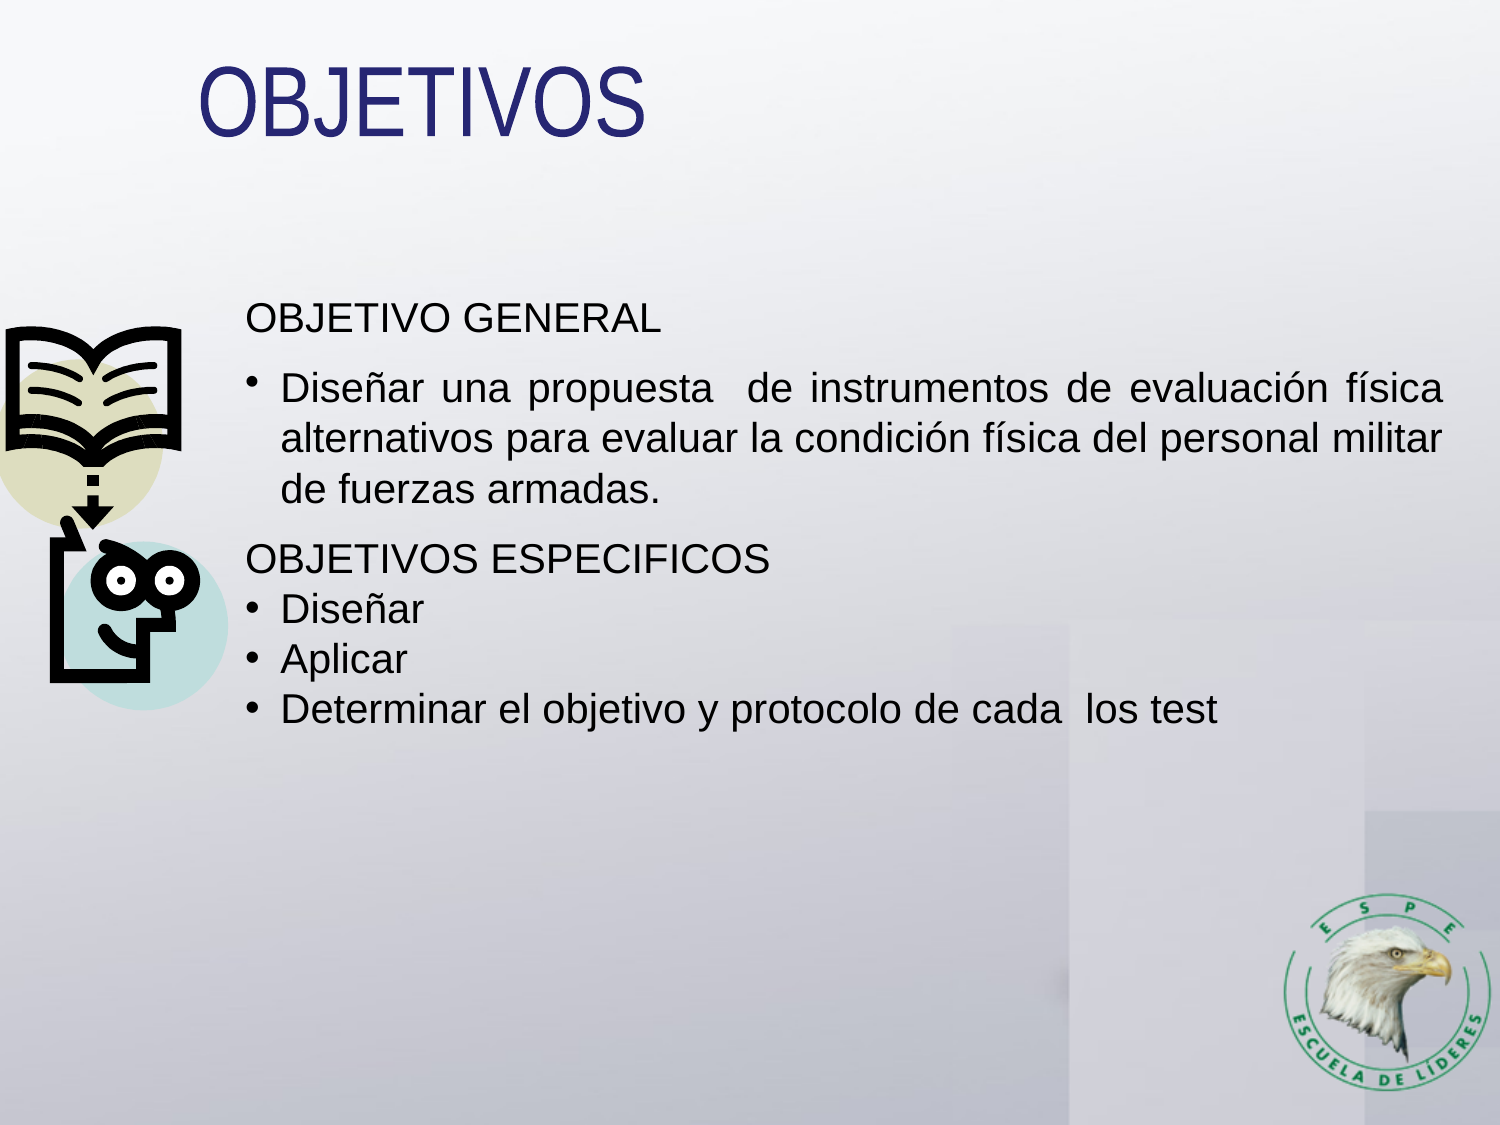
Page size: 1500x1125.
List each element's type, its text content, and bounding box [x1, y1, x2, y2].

text_box OBJETIVO GENERAL Diseñar una propuesta de instrumentos de evaluación física alternativos para evaluar la condición física del personal militar de fuerzas armadas. OBJETIVOS ESPECIFICOS Diseñar Aplicar Determinar el objetivo y protocolo de cada los test [230, 283, 1459, 803]
picture [0, 0, 1500, 1125]
